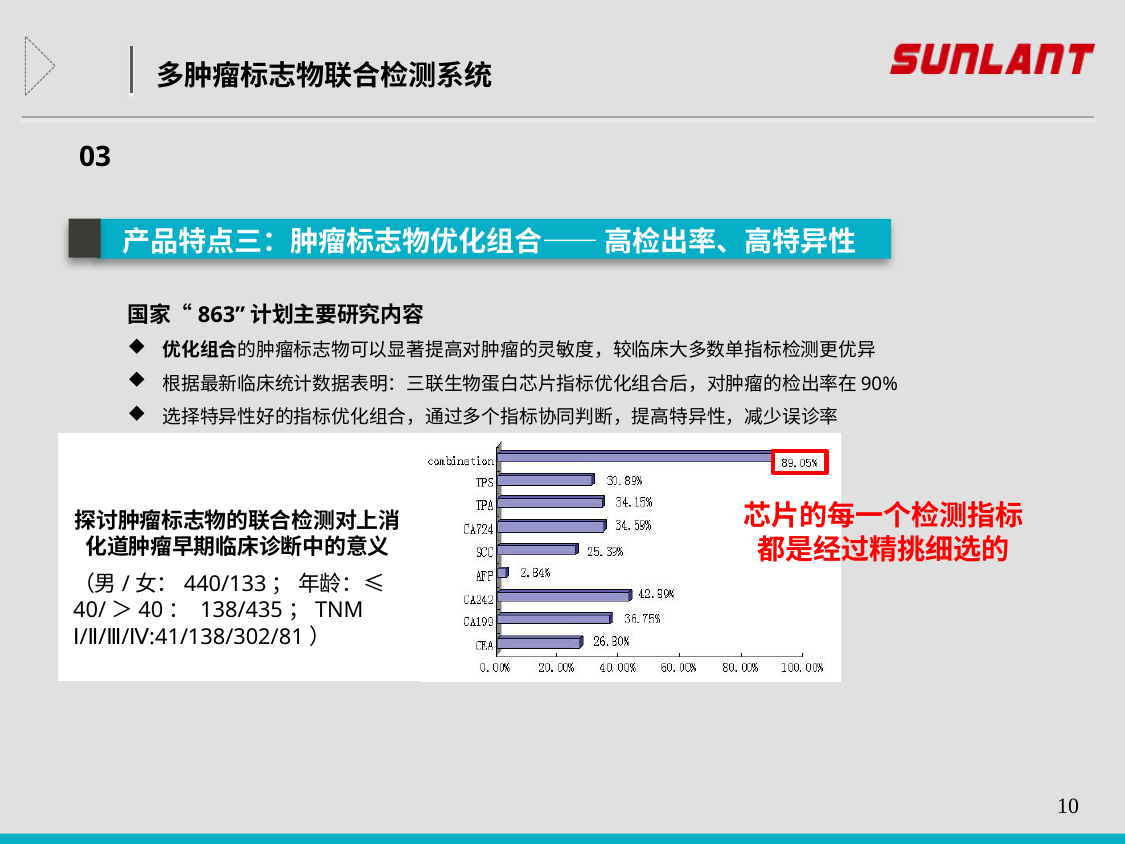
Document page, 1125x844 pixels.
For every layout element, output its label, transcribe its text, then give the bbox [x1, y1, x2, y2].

text_box 国家“863”计划主要研究内容 优化组合的肿瘤标志物可以显著提高对肿瘤的灵敏度，较临床大多数单指标检测更优异 根据最新临床统计数据表明：三联生物蛋白芯片指标优化组合后，对肿瘤的检出率在90% 选择特异性好的指标优化组合，通过多个指标协同判断，提高特异性，减少误诊率 [112, 279, 950, 435]
text_box 芯片的每一个检测指标 都是经过精挑细选的 [847, 491, 1064, 571]
list 03 [64, 129, 142, 180]
picture [890, 3, 1095, 115]
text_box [58, 432, 842, 682]
list 多肿瘤标志物联合检测系统 [141, 32, 639, 99]
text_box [68, 216, 910, 266]
slide_number 10 [831, 782, 1094, 827]
